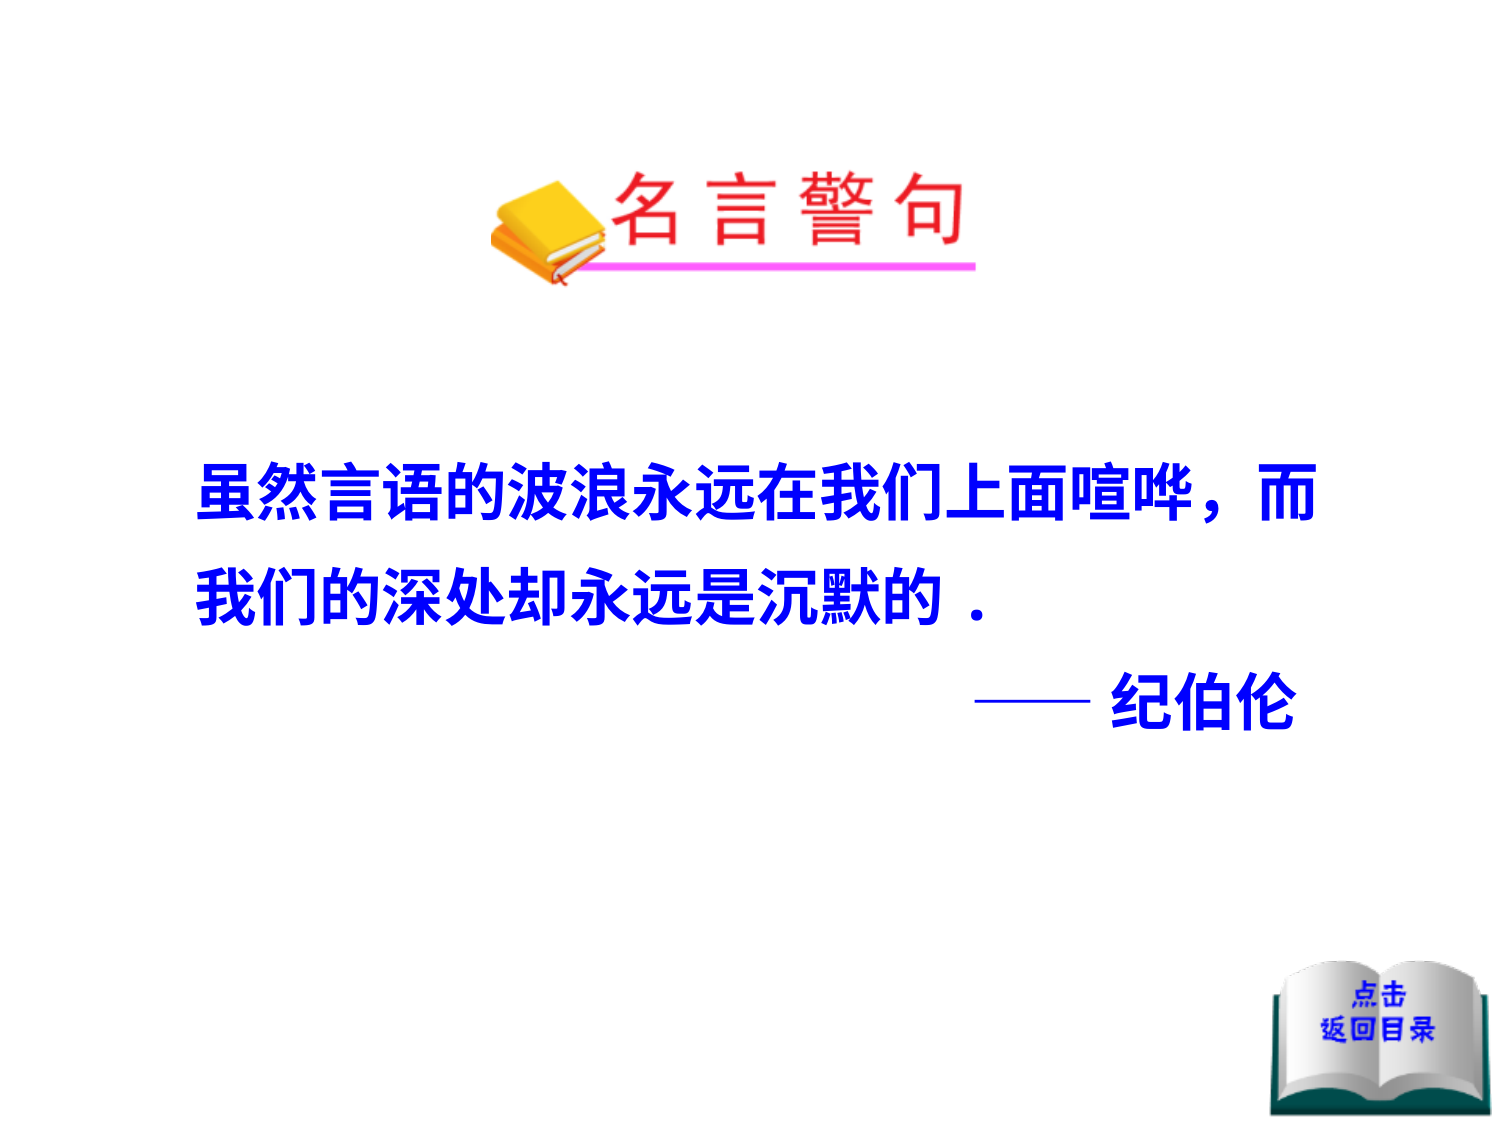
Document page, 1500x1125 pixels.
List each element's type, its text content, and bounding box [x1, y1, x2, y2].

text_box 虽然言语的波浪永远在我们上面喧哗，而我们的深处却永远是沉默的. ——纪伯伦 [179, 415, 1342, 745]
picture [491, 138, 991, 297]
picture [1267, 960, 1492, 1118]
